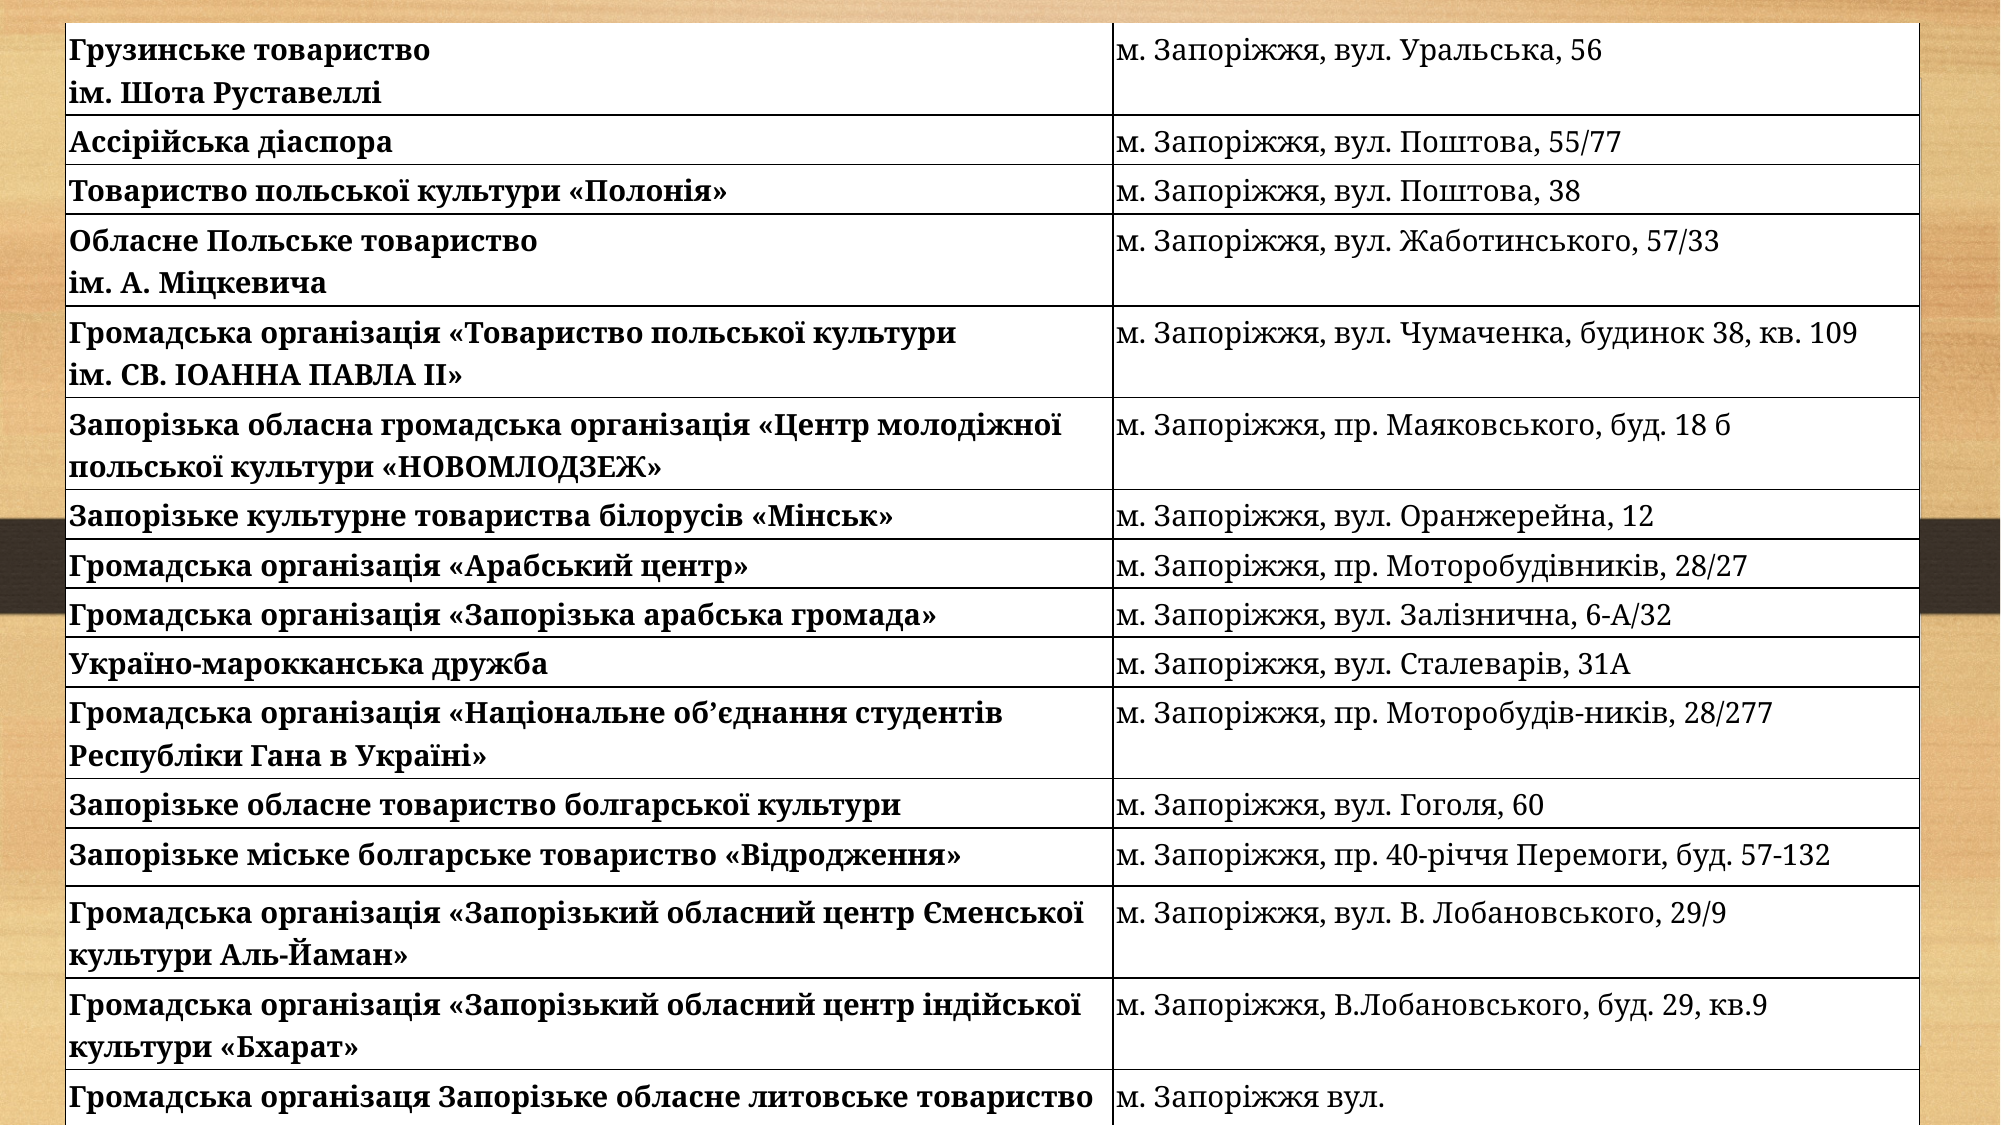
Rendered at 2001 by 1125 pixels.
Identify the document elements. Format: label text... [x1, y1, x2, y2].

picture [0, 0, 2001, 1125]
table_cell м. Запоріжжя, пр. 40-річчя Перемоги, буд. 57-132 [1114, 829, 1919, 885]
table_cell м. Запоріжжя, вул. Чумаченка, будинок 38, кв. 109 [1114, 307, 1919, 397]
table_cell м. Запоріжжя, вул. Гоголя, 60 [1114, 779, 1919, 827]
table_cell м. Запоріжжя, вул. Сталеварів, 31А [1114, 638, 1919, 686]
table_cell Обласне Польське товариство ім. А. Міцкевича [66, 215, 1112, 305]
table_cell м. Запоріжжя, вул. В. Лобановського, 29/9 [1114, 887, 1919, 977]
table_cell м. Запоріжжя, пр. Моторобудівників, 28/27 [1114, 540, 1919, 587]
table_cell Запорізька обласна громадська організація «Центр молодіжної польської культури «НОВОМЛОДЗЕЖ» [66, 398, 1112, 489]
table_cell Громадська організація «Національне об’єднання студентів Республіки Гана в Україні» [66, 688, 1112, 778]
table_cell м. Запоріжжя, вул. Залізнична, 6-А/32 [1114, 589, 1919, 636]
table_cell Громадська організація «Товариство польської культури ім. СВ. ІОАННА ПАВЛА II» [66, 307, 1112, 397]
table_cell м. Запоріжжя, пр. Моторобудів-ників, 28/277 [1114, 688, 1919, 778]
table_cell Україно-марокканська дружба [66, 638, 1112, 686]
table_cell Громадська організація «Запорізький обласний центр Єменської культури Аль-Йаман» [66, 887, 1112, 977]
table_header Грузинське товариство ім. Шота Руставеллі [66, 23, 1112, 114]
table_cell Запорізьке культурне товариства білорусів «Мінськ» [66, 490, 1112, 538]
table_cell Товариство польської культури «Полонія» [66, 165, 1112, 213]
table_cell м. Запоріжжя, вул. Поштова, 38 [1114, 165, 1919, 213]
table_cell Громадська організація «Арабський центр» [66, 540, 1112, 587]
table_cell Громадська організація «Запорізький обласний центр індійської культури «Бхарат» [66, 979, 1112, 1069]
table_cell Громадська організація «Запорізька арабська громада» [66, 589, 1112, 636]
table_cell Ассірійська діаспора [66, 116, 1112, 164]
table_cell м. Запоріжжя, В.Лобановського, буд. 29, кв.9 [1114, 979, 1919, 1069]
table_cell Запорізьке обласне товариство болгарської культури [66, 779, 1112, 827]
table_cell м. Запоріжжя вул. Калнишевського, 10/64 [1114, 1070, 1919, 1125]
table_cell Запорізьке міське болгарське товариство «Відродження» [66, 829, 1112, 885]
table_cell м. Запоріжжя, вул. Поштова, 55/77 [1114, 116, 1919, 164]
table_cell м. Запоріжжя, вул. Оранжерейна, 12 [1114, 490, 1919, 538]
table_cell м. Запоріжжя, пр. Маяковського, буд. 18 б [1114, 398, 1919, 489]
table_cell Громадська організаця Запорізьке обласне литовське товариство [66, 1070, 1112, 1125]
table_header м. Запоріжжя, вул. Уральська, 56 [1114, 23, 1919, 114]
table_cell м. Запоріжжя, вул. Жаботинського, 57/33 [1114, 215, 1919, 305]
